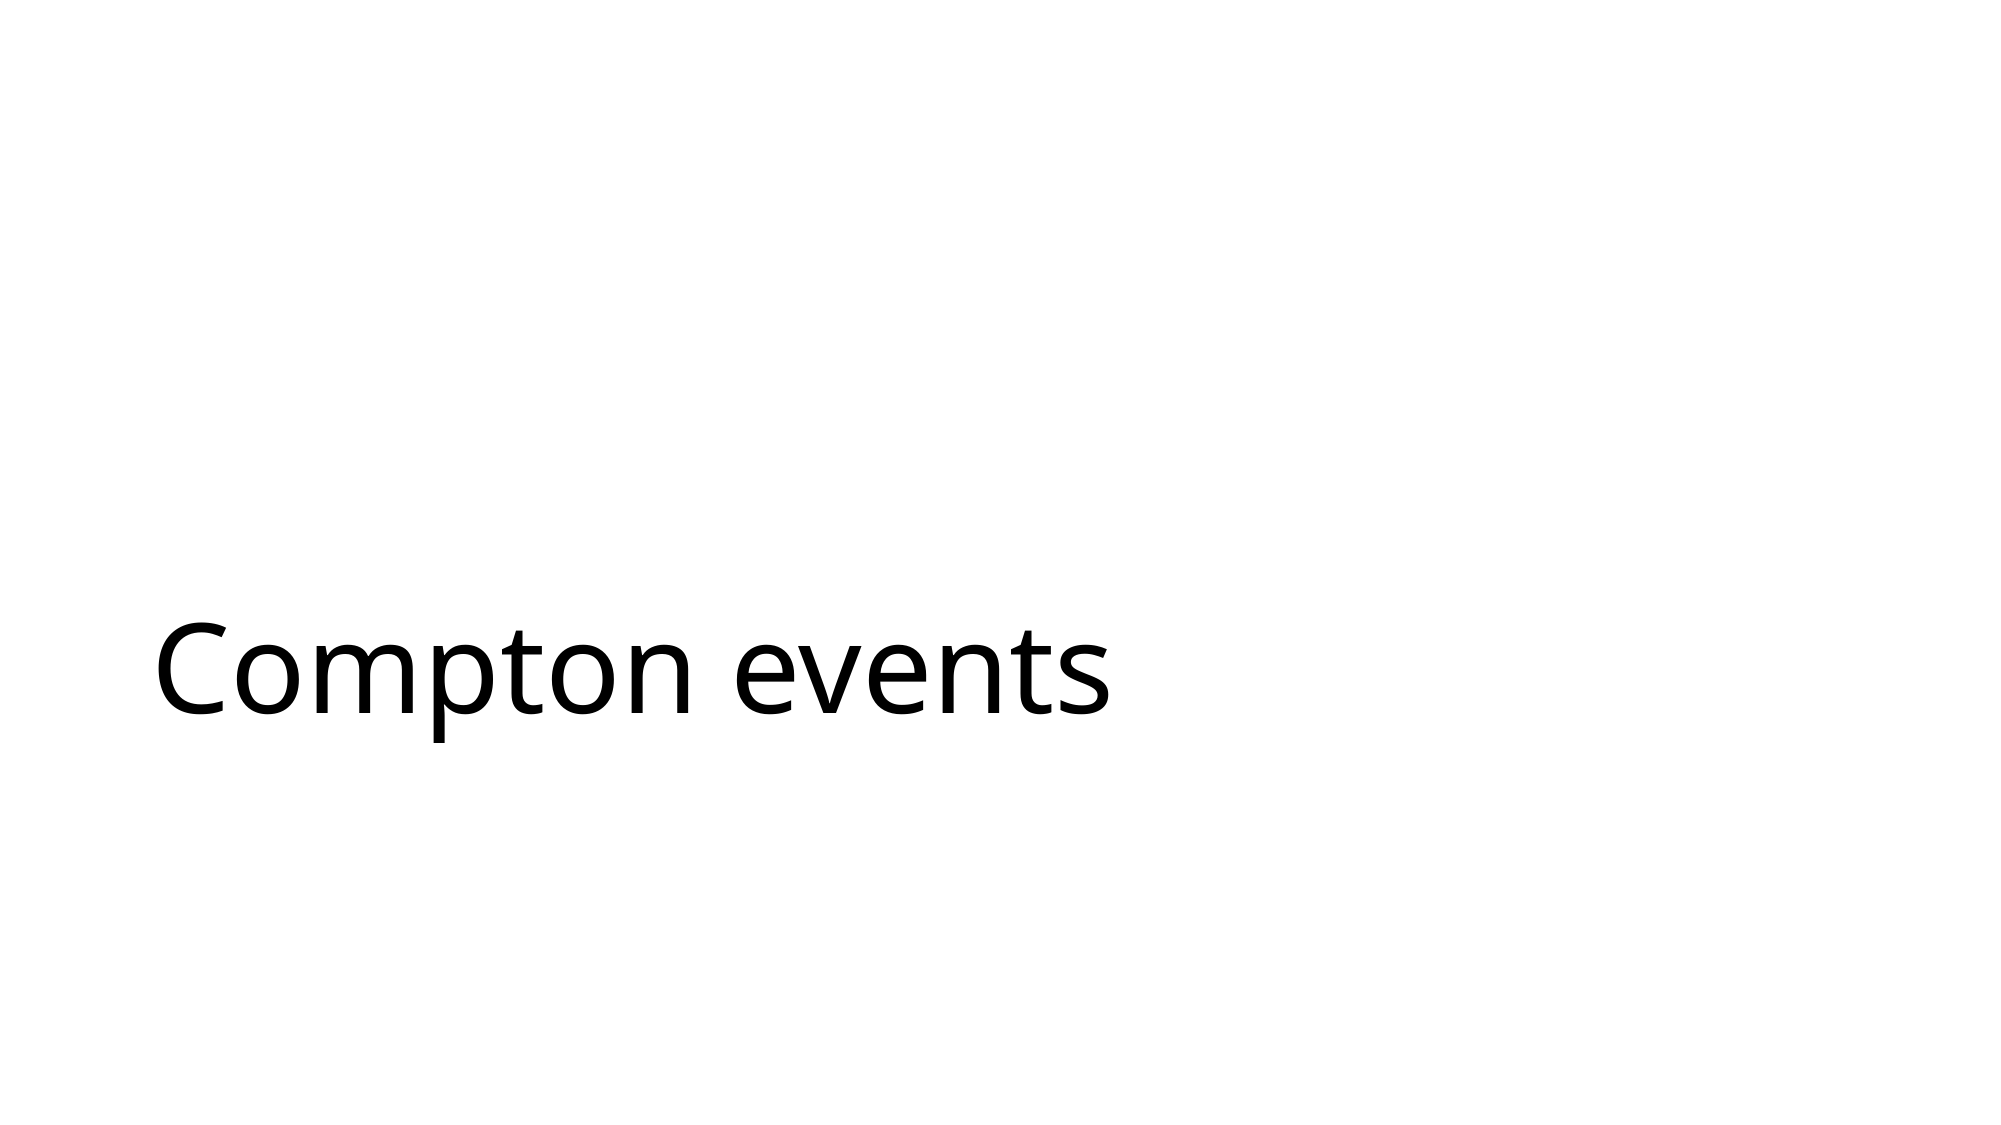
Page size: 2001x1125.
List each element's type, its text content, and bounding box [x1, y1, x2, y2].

title Compton events [136, 280, 1862, 749]
